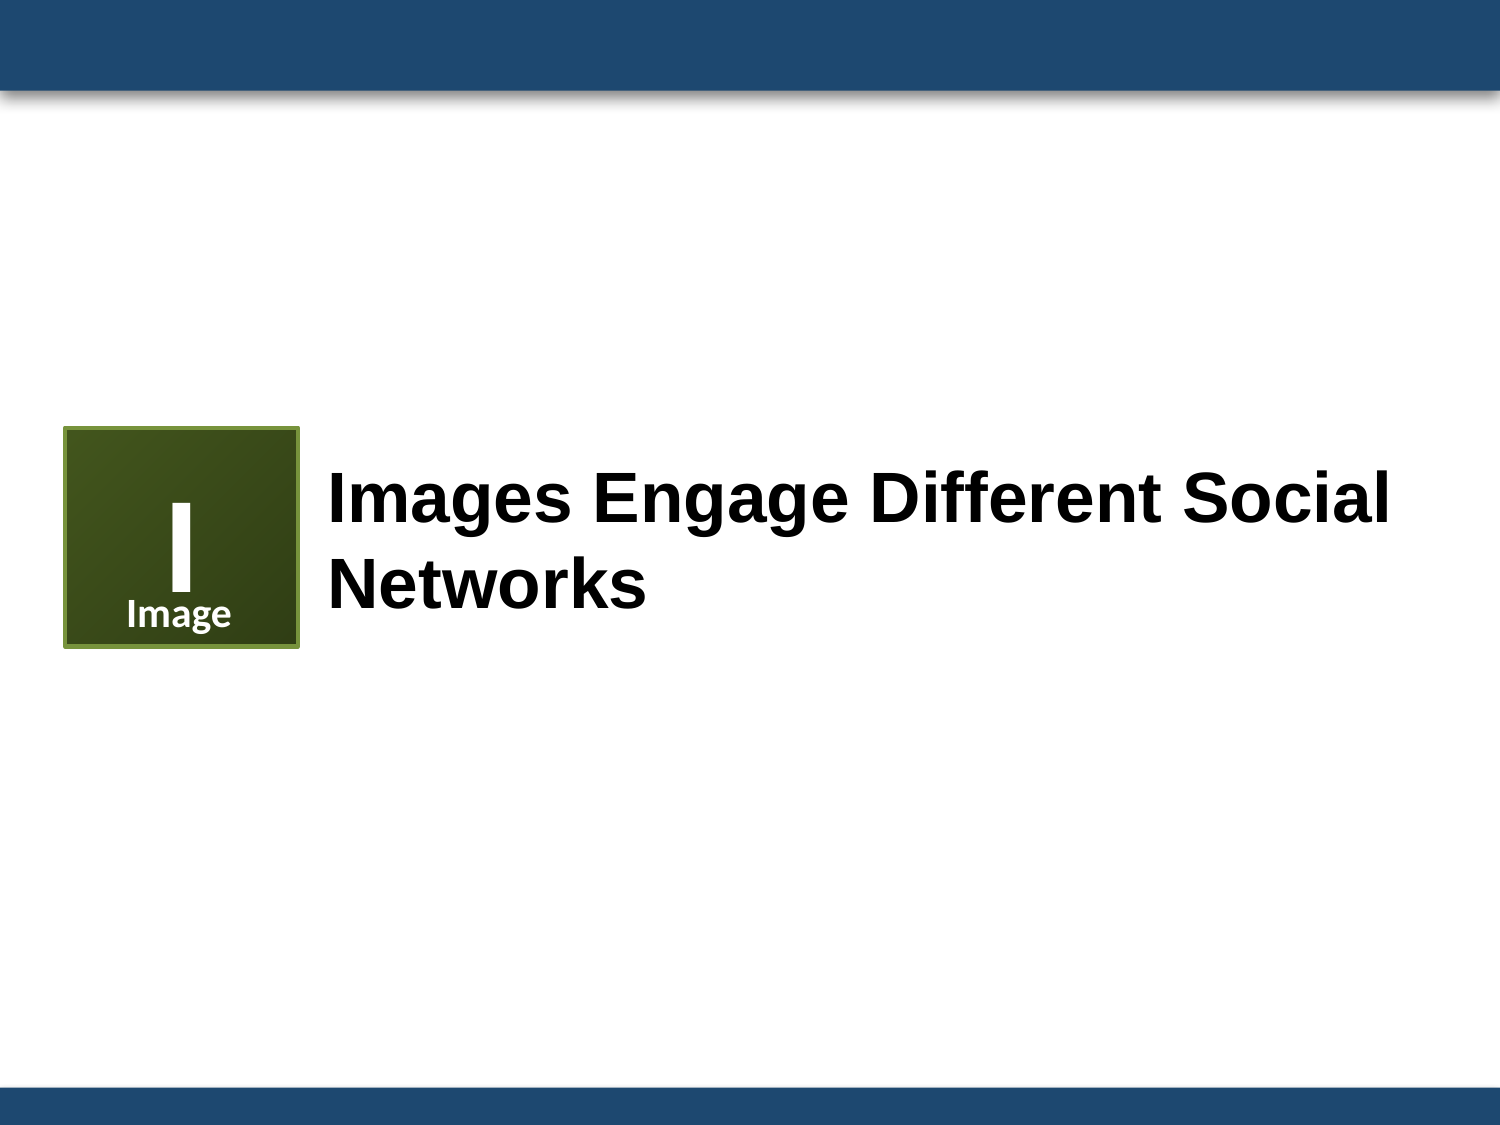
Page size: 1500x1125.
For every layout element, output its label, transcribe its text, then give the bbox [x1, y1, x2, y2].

title Images Engage Different Social Networks [312, 443, 1425, 631]
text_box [62, 427, 299, 647]
